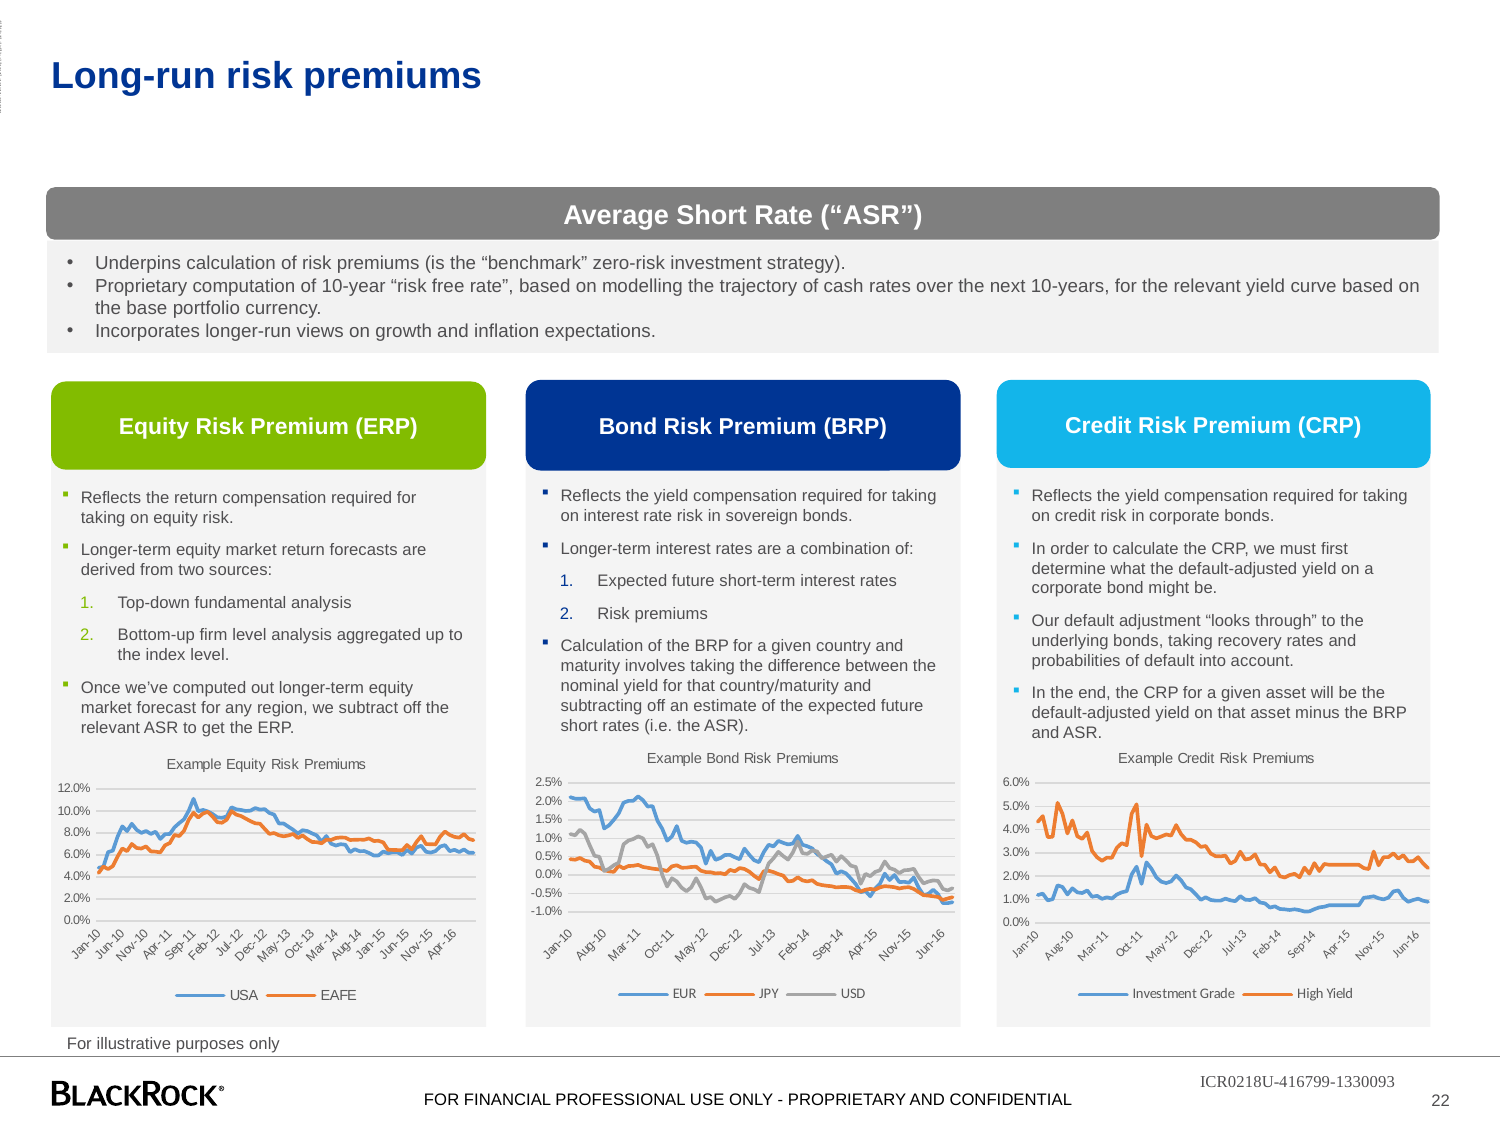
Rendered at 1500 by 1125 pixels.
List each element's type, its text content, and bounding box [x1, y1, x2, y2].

footer FOR FINANCIAL PROFESSIONAL USE ONLY - PROPRIETARY AND CONFIDENTIAL [245, 1081, 1252, 1118]
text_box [993, 379, 1440, 1028]
text_box Average Short Rate (“ASR”) [46, 187, 1440, 240]
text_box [521, 379, 965, 1028]
text_box ICR0218U-416799-1330093 [1200, 1070, 1500, 1093]
text_box Underpins calculation of risk premiums (is the “benchmark” zero-risk investment strategy). Proprietary computation of 10-year “risk free rate”, based on modelling the trajectory of cash rates over the next 10-years, for the relevant yield curve based on the base portfolio currency. Incorporates longer-run views on growth and inflation expectations. [47, 240, 1439, 353]
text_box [46, 381, 487, 1028]
title Long-run risk premiums [50, 26, 1446, 125]
text_box For illustrative purposes only [52, 1037, 296, 1061]
slide_number 22 [1388, 1093, 1450, 1118]
